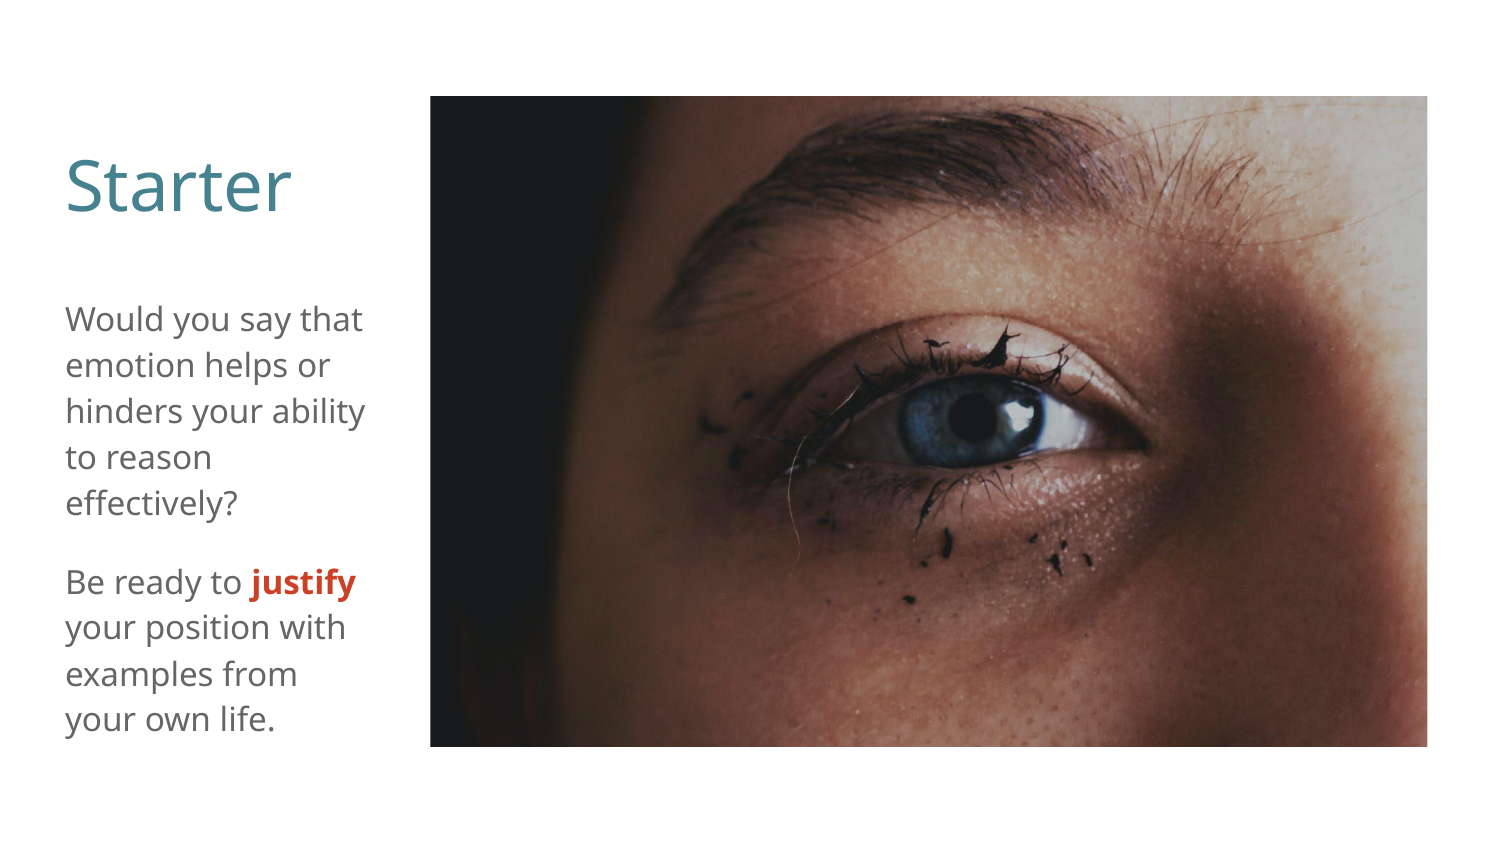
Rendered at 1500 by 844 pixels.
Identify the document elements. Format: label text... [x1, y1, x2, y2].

picture [429, 96, 1428, 747]
title Starter [50, 116, 407, 241]
list Would you say that emotion helps or hinders your ability to reason effectively? Be ready to justify your position with examples from your own life. [50, 277, 393, 798]
